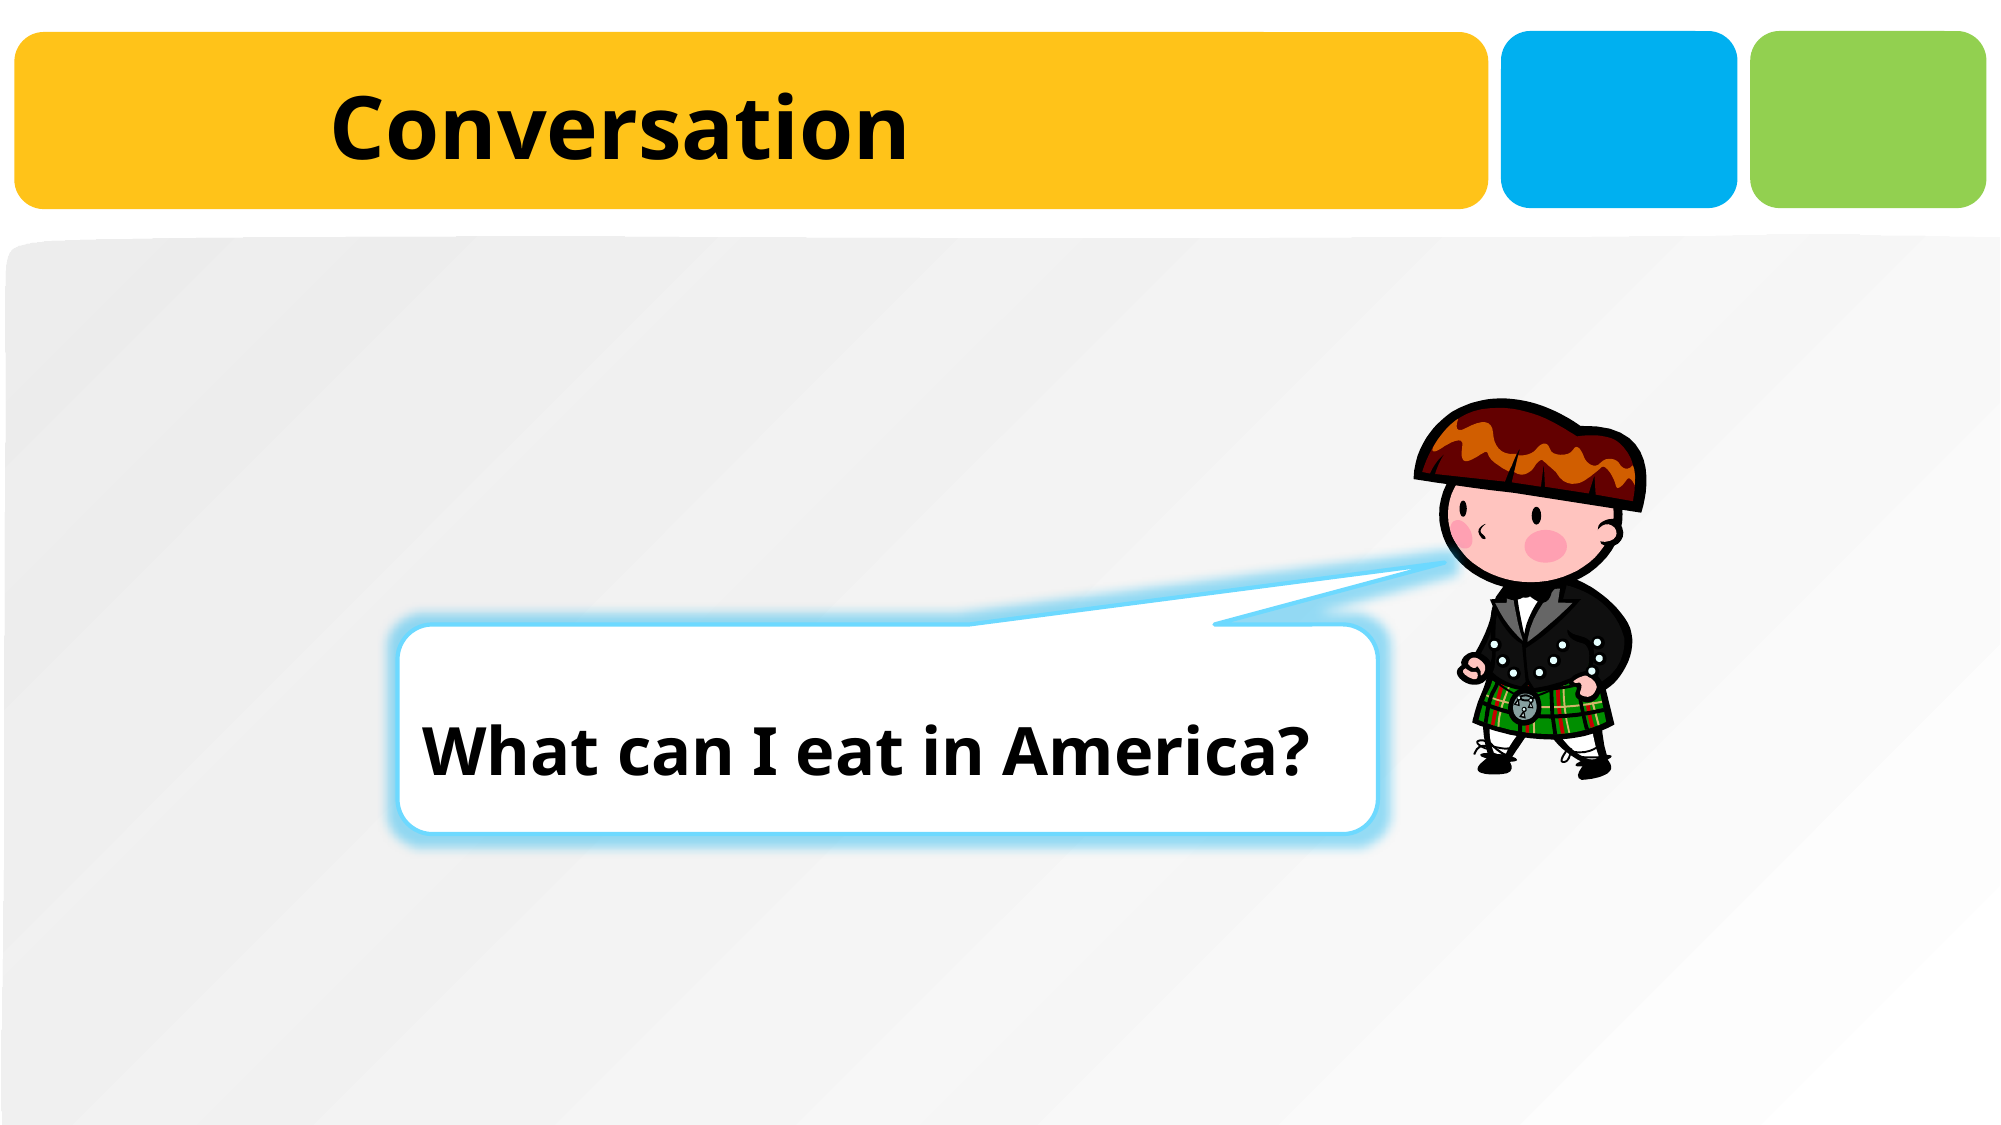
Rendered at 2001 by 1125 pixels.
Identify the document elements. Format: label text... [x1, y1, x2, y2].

text_box What can I eat in America? [395, 565, 1408, 837]
title Conversation [314, 54, 1192, 196]
picture [1413, 375, 1674, 781]
